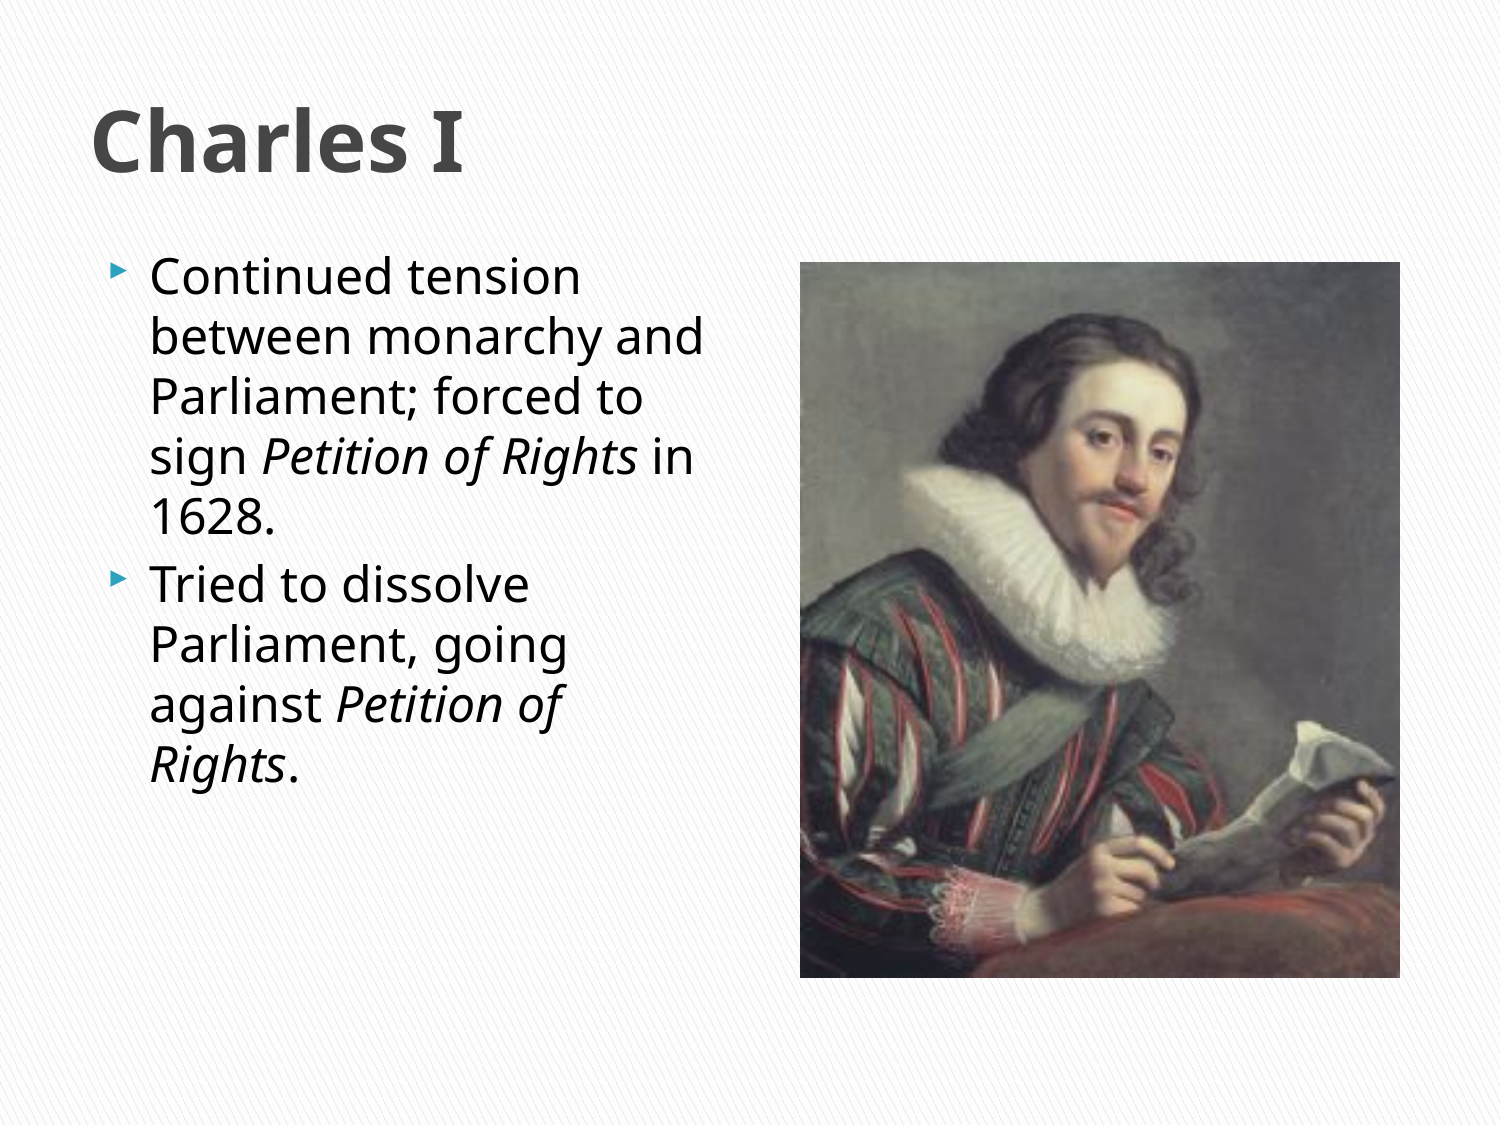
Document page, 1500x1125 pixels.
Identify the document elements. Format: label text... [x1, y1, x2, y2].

list Continued tension between monarchy and Parliament; forced to sign Petition of Rights in 1628. Tried to dissolve Parliament, going against Petition of Rights. [75, 236, 738, 1013]
title Charles I [75, 44, 1425, 233]
picture [799, 262, 1401, 978]
